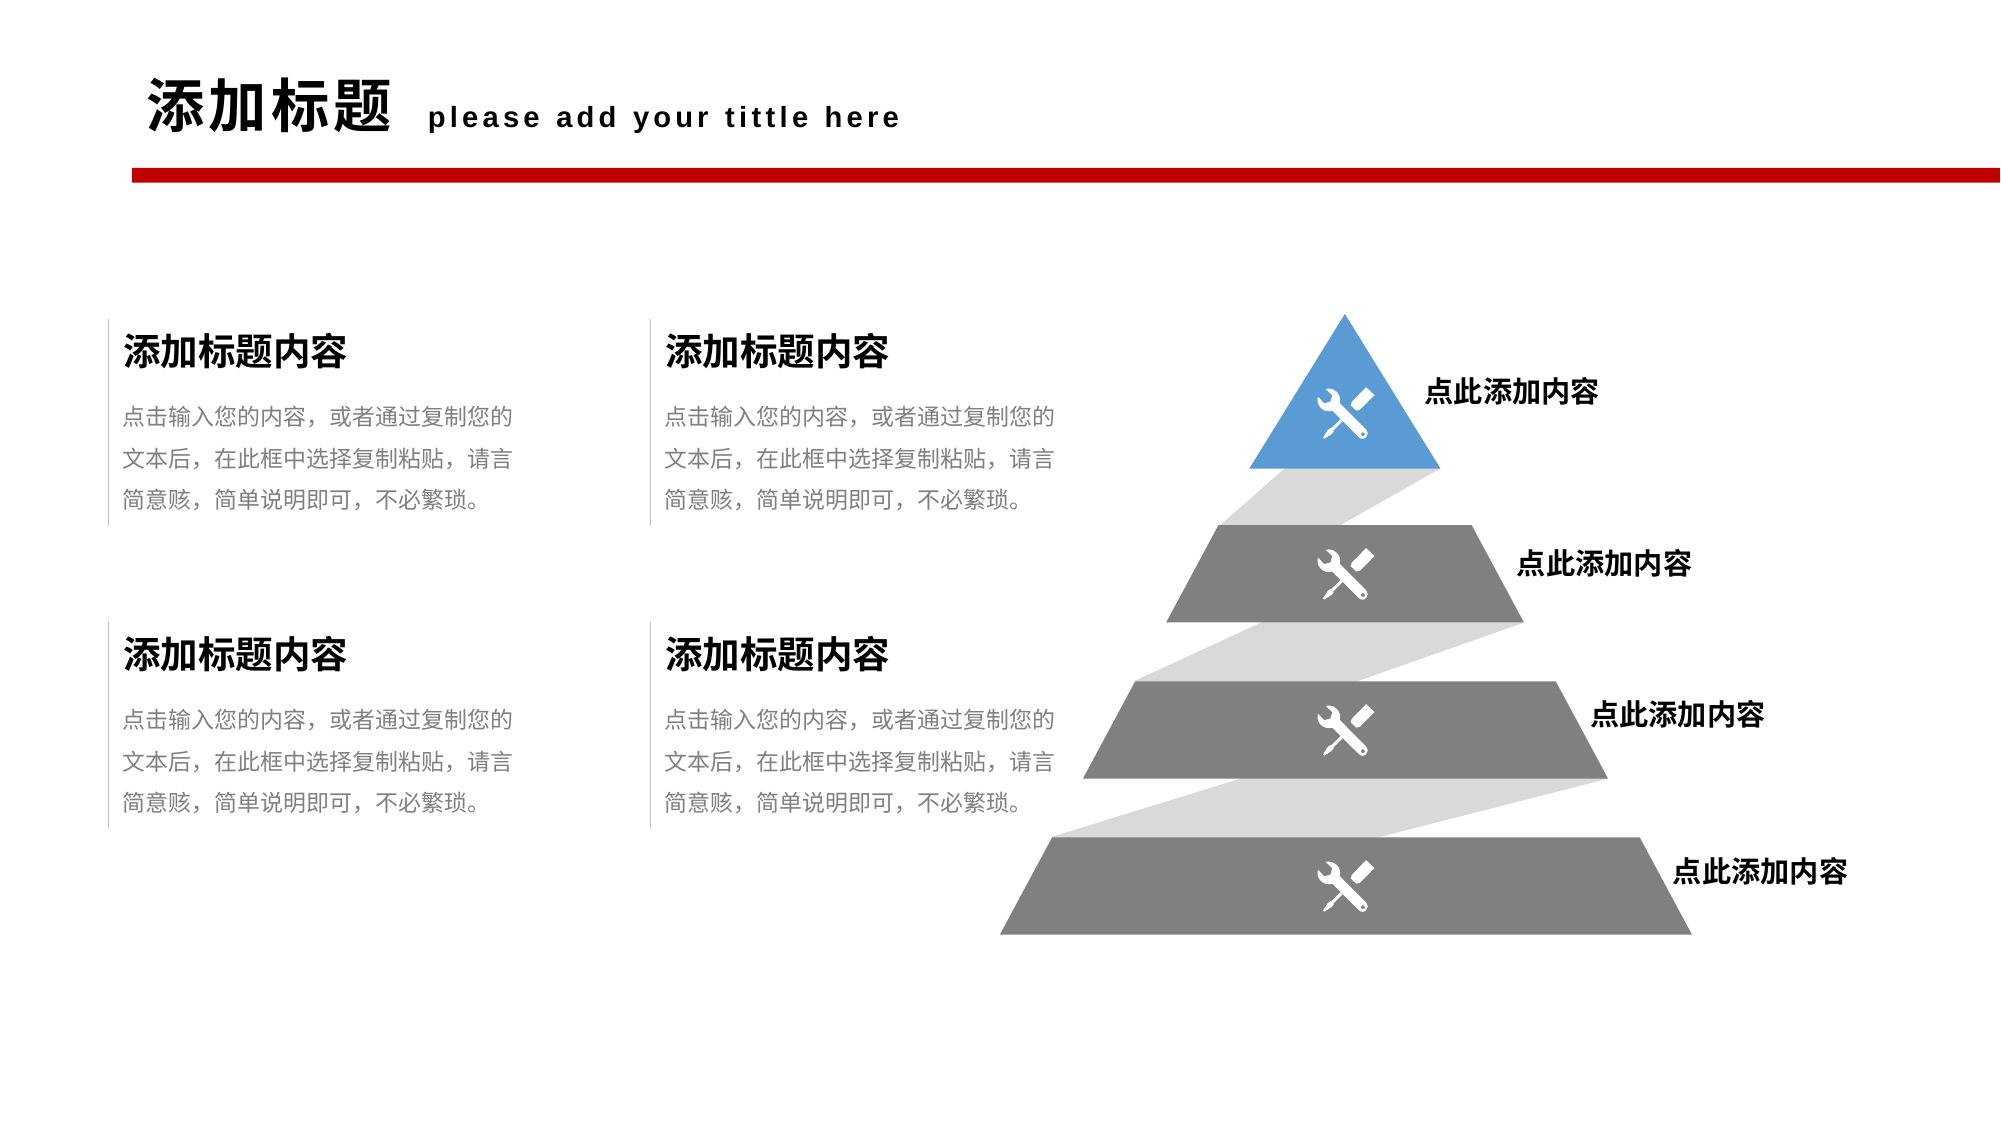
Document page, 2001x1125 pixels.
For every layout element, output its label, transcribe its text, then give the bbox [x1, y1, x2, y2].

text_box [131, 167, 2000, 184]
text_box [108, 313, 1890, 935]
text_box 添加标题 please add your tittle here [131, 61, 1510, 167]
